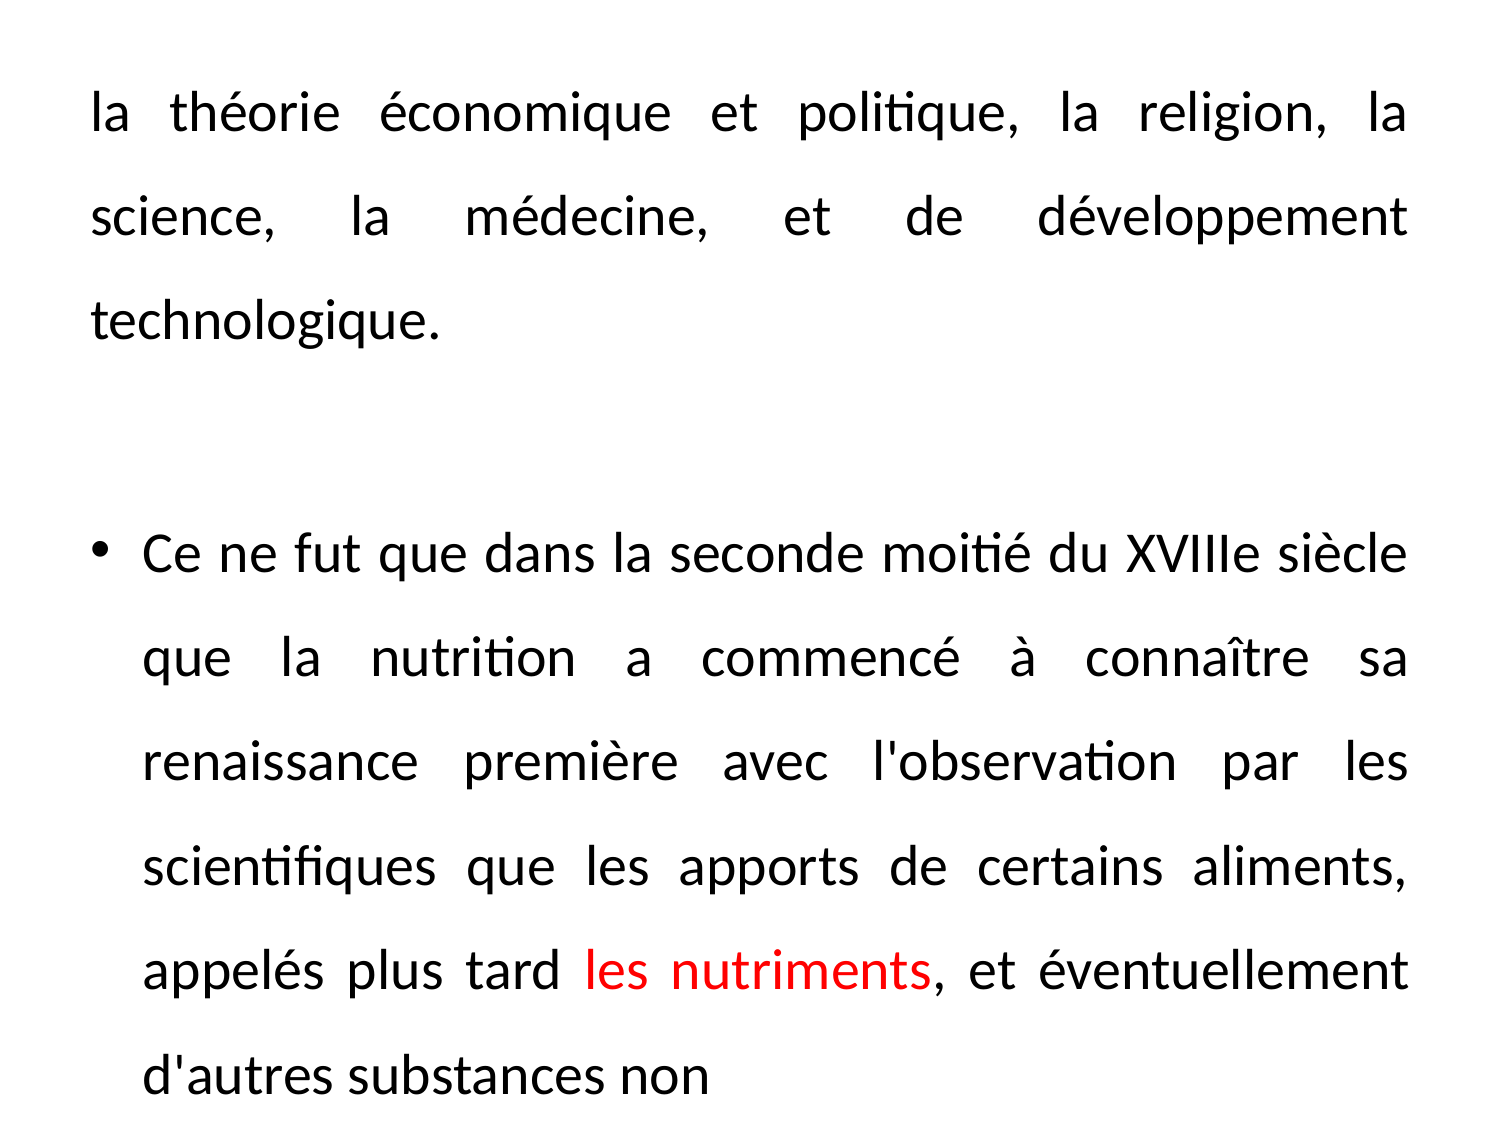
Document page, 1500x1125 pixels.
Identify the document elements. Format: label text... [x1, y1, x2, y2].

list la théorie économique et politique, la religion, la science, la médecine, et de développement technologique. Ce ne fut que dans la seconde moitié du XVIIIe siècle que la nutrition a commencé à connaître sa renaissance première avec l'observation par les scientifiques que les apports de certains aliments, appelés plus tard les nutriments, et éventuellement d'autres substances non [75, 30, 1425, 1125]
